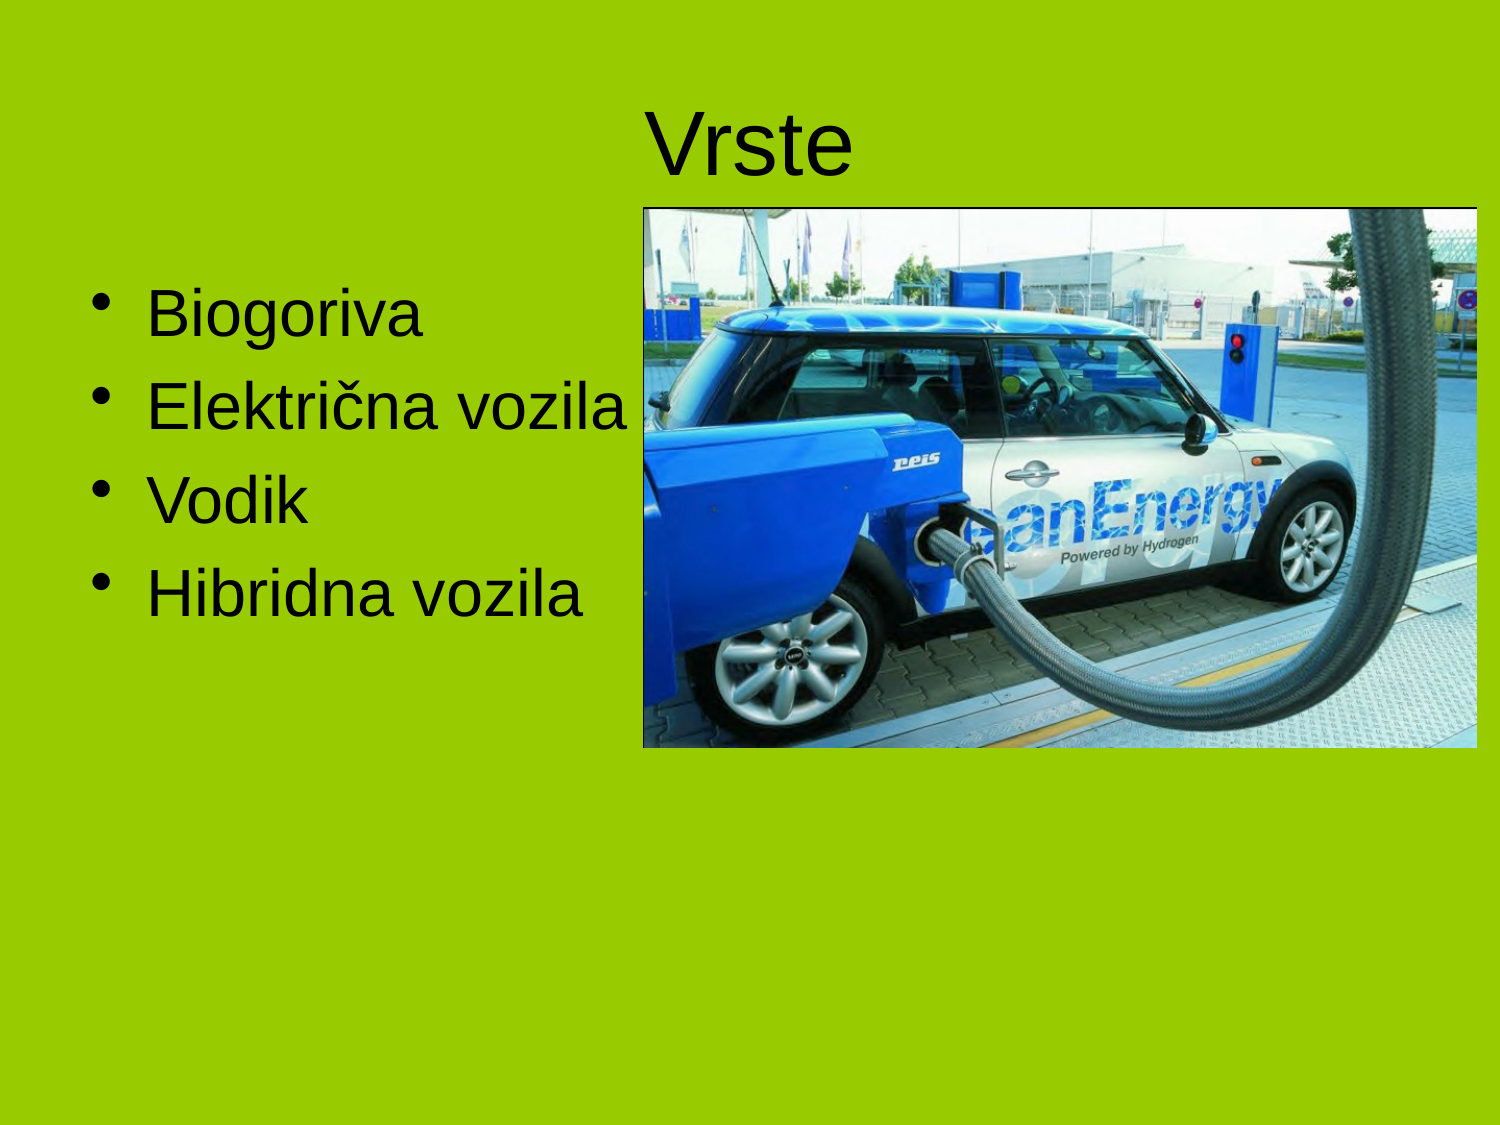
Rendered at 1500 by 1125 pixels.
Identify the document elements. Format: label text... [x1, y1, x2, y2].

list Biogoriva Električna vozila Vodik Hibridna vozila [75, 262, 1425, 1005]
picture [643, 207, 1477, 748]
title Vrste [75, 45, 1425, 233]
